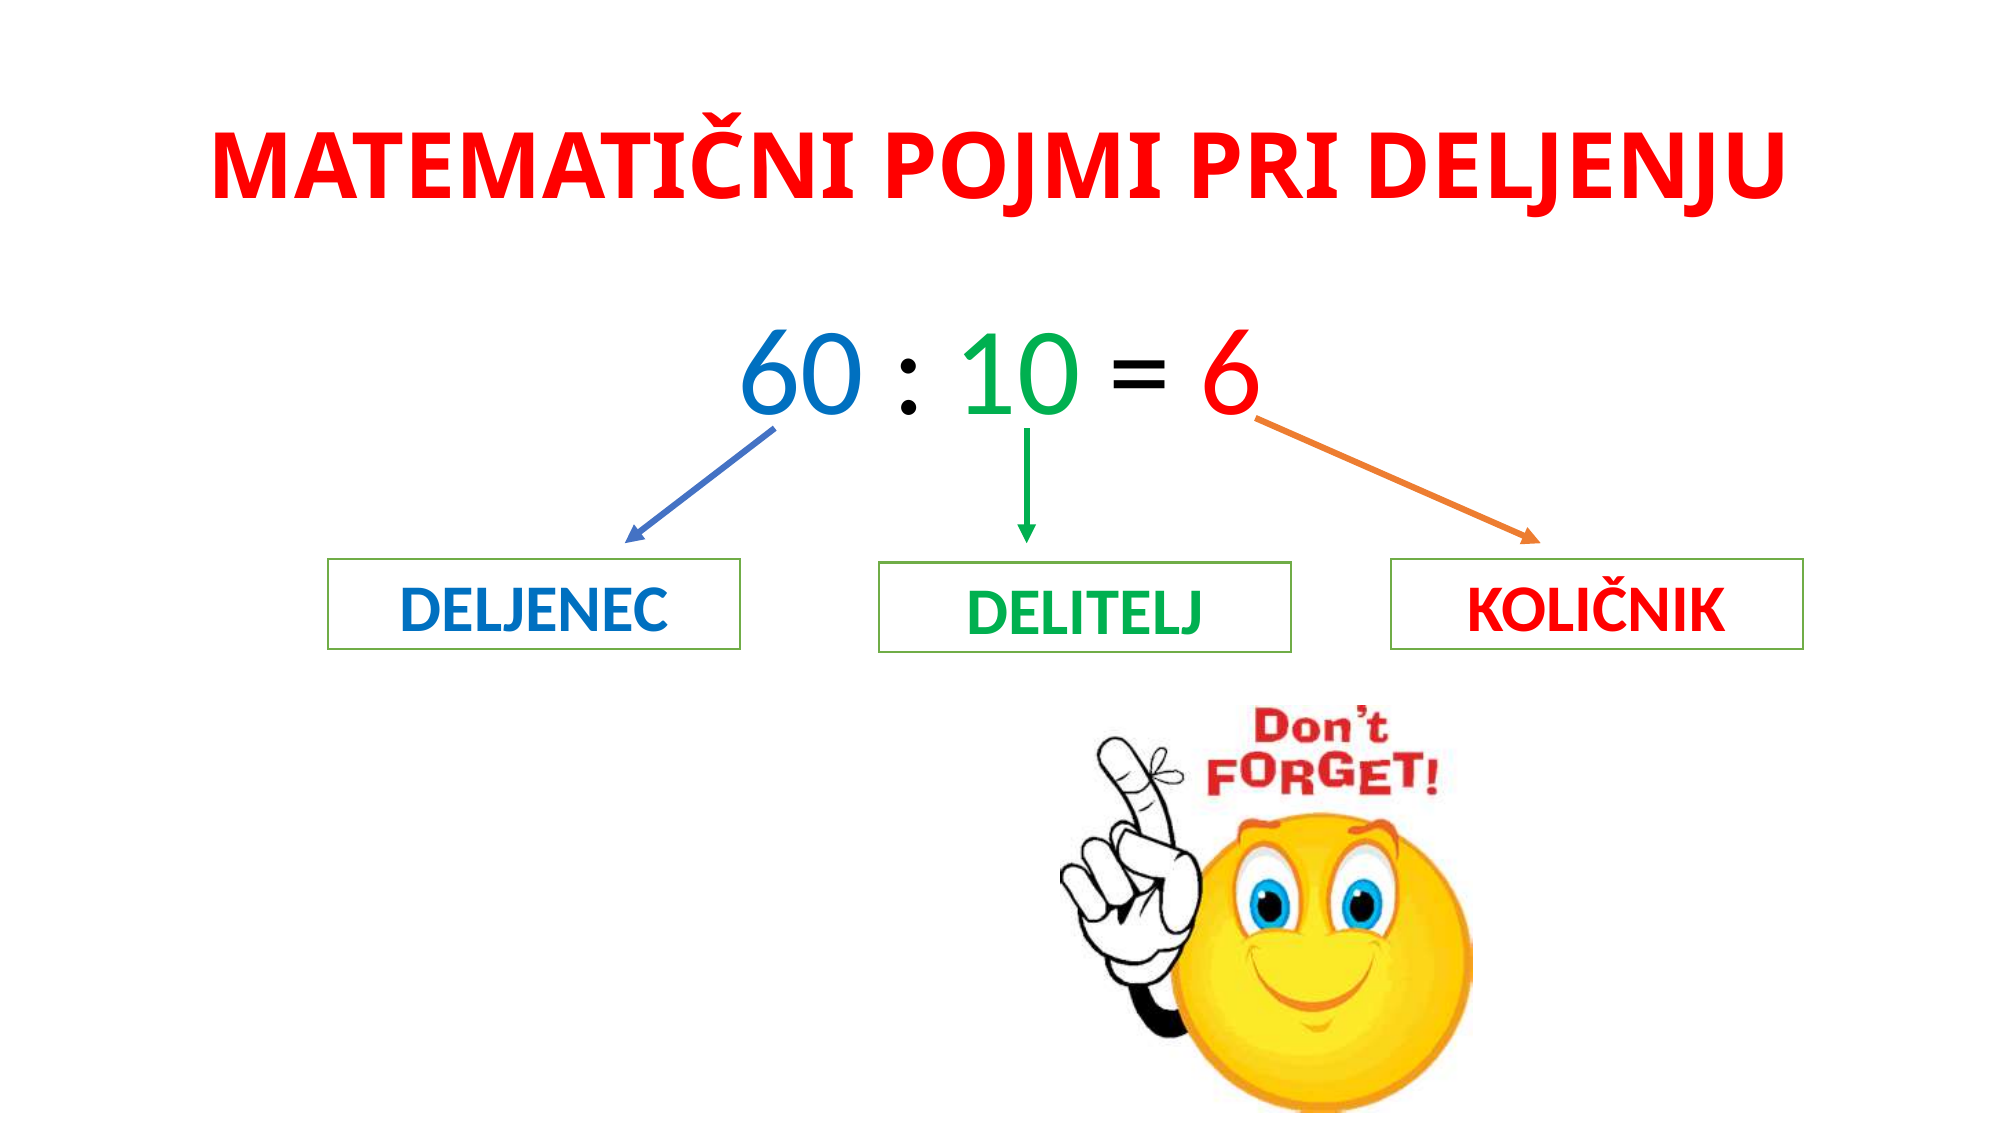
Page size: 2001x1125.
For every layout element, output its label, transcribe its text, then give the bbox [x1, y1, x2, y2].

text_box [624, 428, 775, 544]
list 60 : 10 = 6 [137, 299, 1863, 1113]
text_box DELJENEC [327, 558, 741, 650]
title MATEMATIČNI POJMI PRI DELJENJU [137, 59, 1863, 278]
text_box KOLIČNIK [1390, 558, 1804, 650]
text_box DELITELJ [878, 561, 1292, 653]
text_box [1255, 417, 1541, 544]
picture [1060, 705, 1473, 1113]
